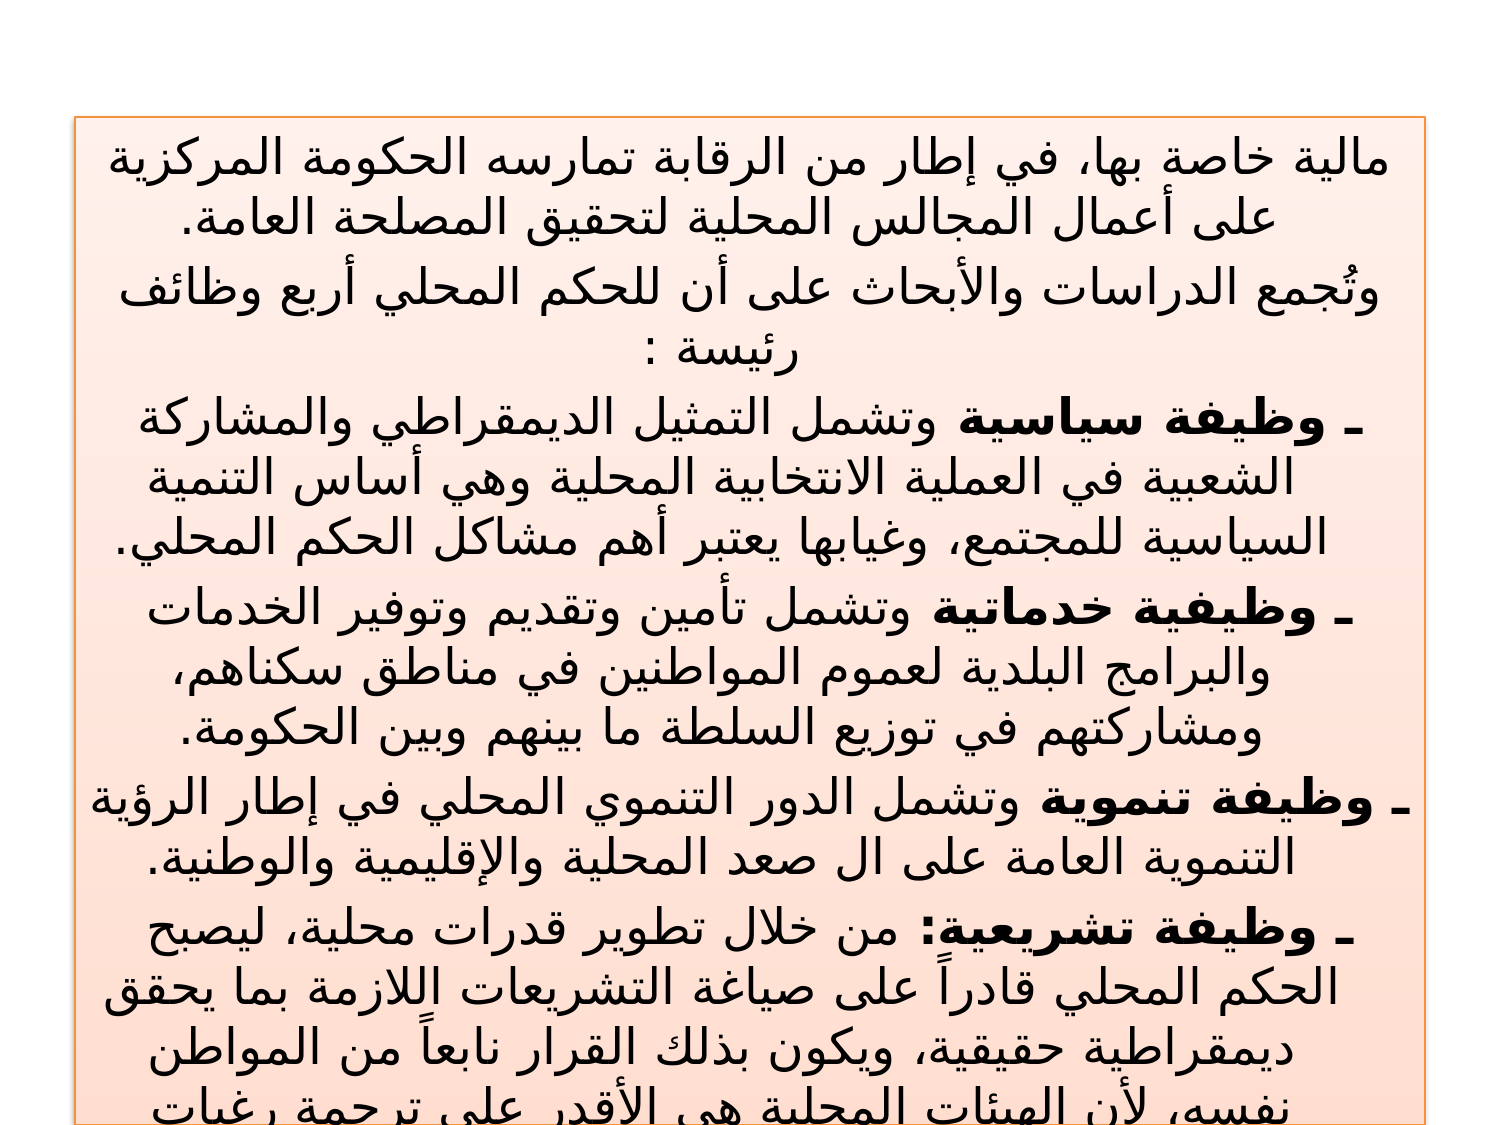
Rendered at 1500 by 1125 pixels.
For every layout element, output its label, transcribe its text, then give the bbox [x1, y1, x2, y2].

list مالية خاصة بها، في إطار من الرقابة تمارسه الحكومة المركزية على أعمال المجالس المحلية لتحقيق المصلحة العامة. وتُجمع الدراسات والأبحاث على أن للحكم المحلي أربع وظائف رئيسة : ـ وظيفة سياسية وتشمل التمثيل الديمقراطي والمشاركة الشعبية في العملية الانتخابية المحلية وهي أساس التنمية السياسية للمجتمع، وغيابها يعتبر أهم مشاكل الحكم المحلي. ـ وظيفية خدماتية وتشمل تأمين وتقديم وتوفير الخدمات والبرامج البلدية لعموم المواطنين في مناطق سكناهم، ومشاركتهم في توزيع السلطة ما بينهم وبين الحكومة. ـ وظيفة تنموية وتشمل الدور التنموي المحلي في إطار الرؤية التنموية العامة على ال صعد المحلية والإقليمية والوطنية. ـ وظيفة تشريعية: من خلال تطوير قدرات محلية، ليصبح الحكم المحلي قادراً على صياغة التشريعات اللازمة بما يحقق ديمقراطية حقيقية، ويكون بذلك القرار نابعاً من المواطن نفسه، لأن الهيئات المحلية هي الأقدر على ترجمة رغبات المواطنين. [74, 116, 1426, 1125]
